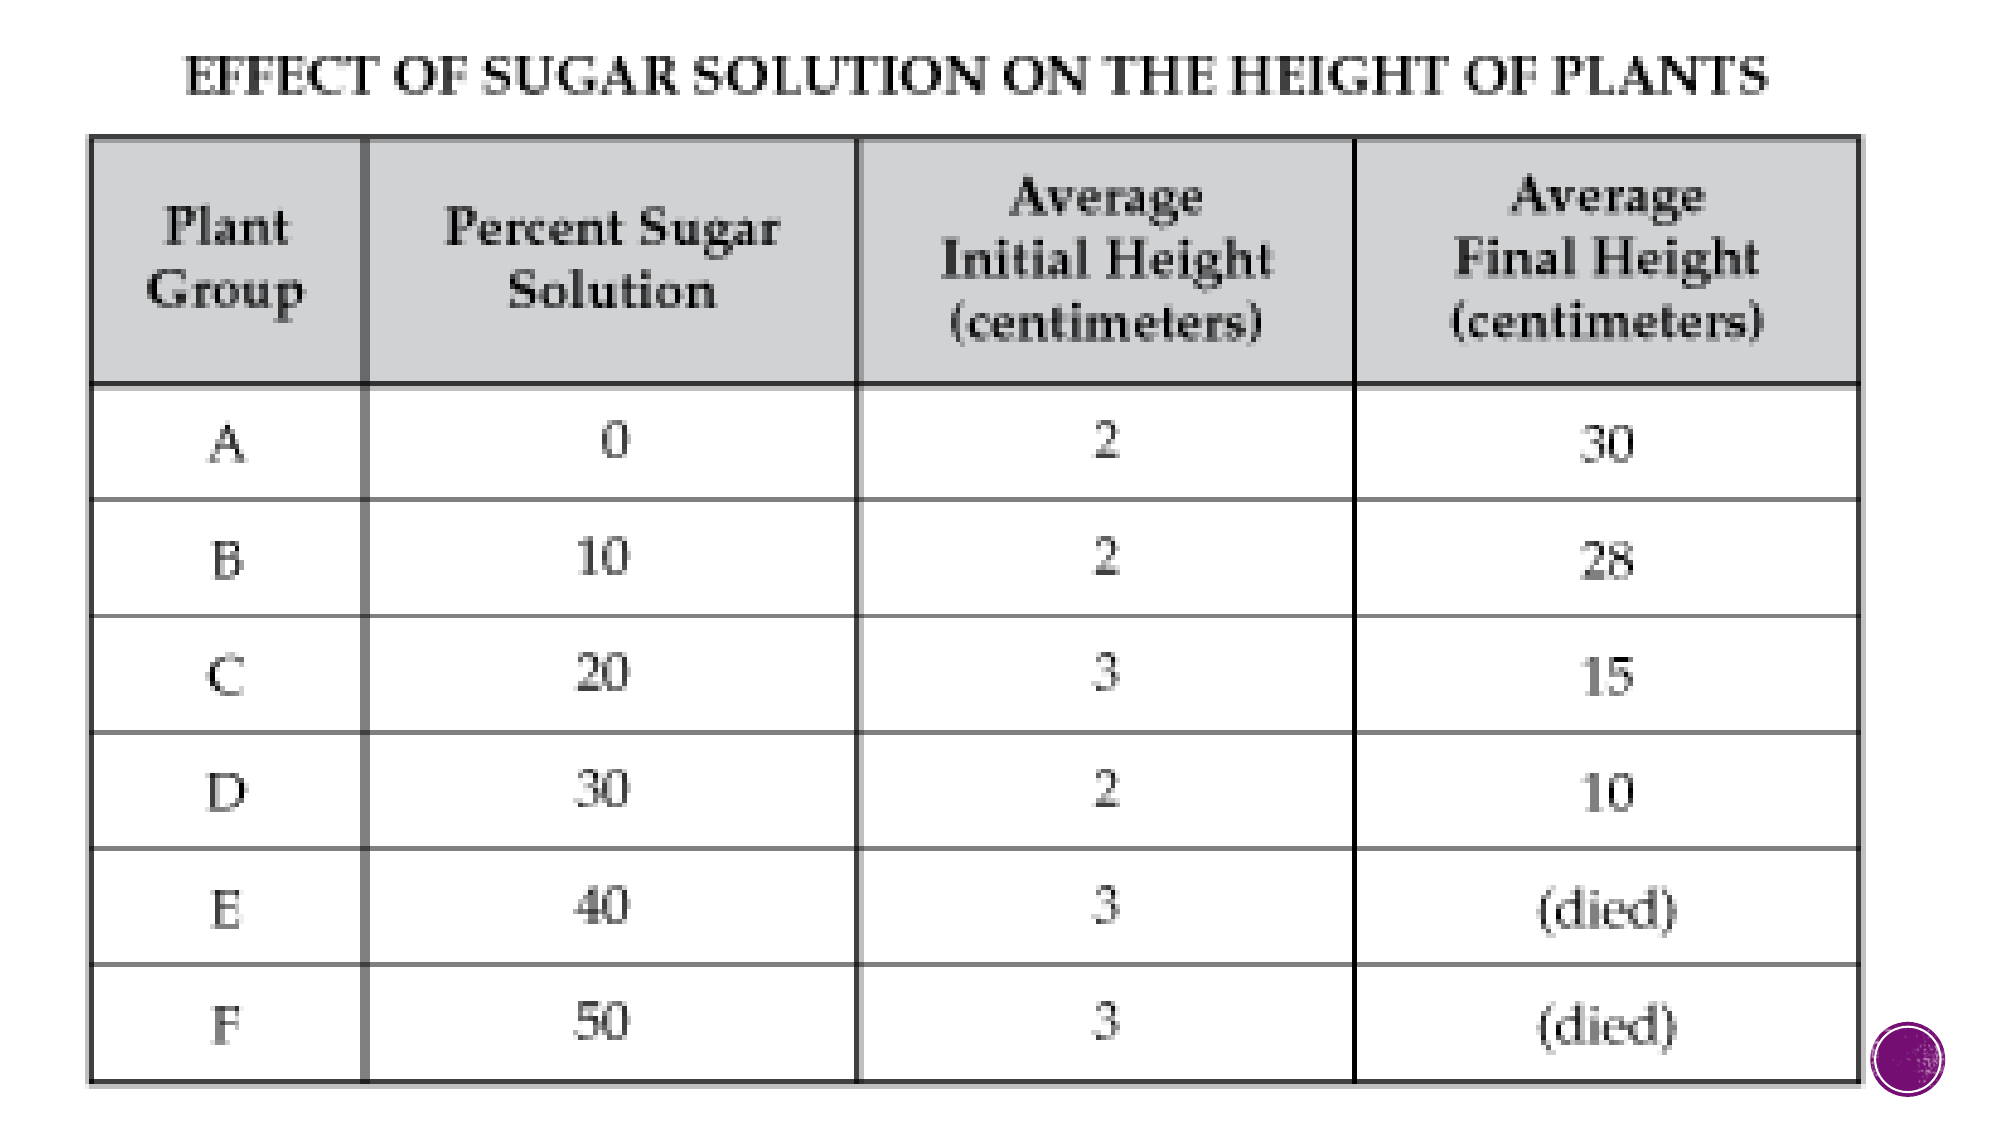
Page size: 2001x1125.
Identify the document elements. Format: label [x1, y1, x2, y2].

picture [85, 47, 1866, 1089]
